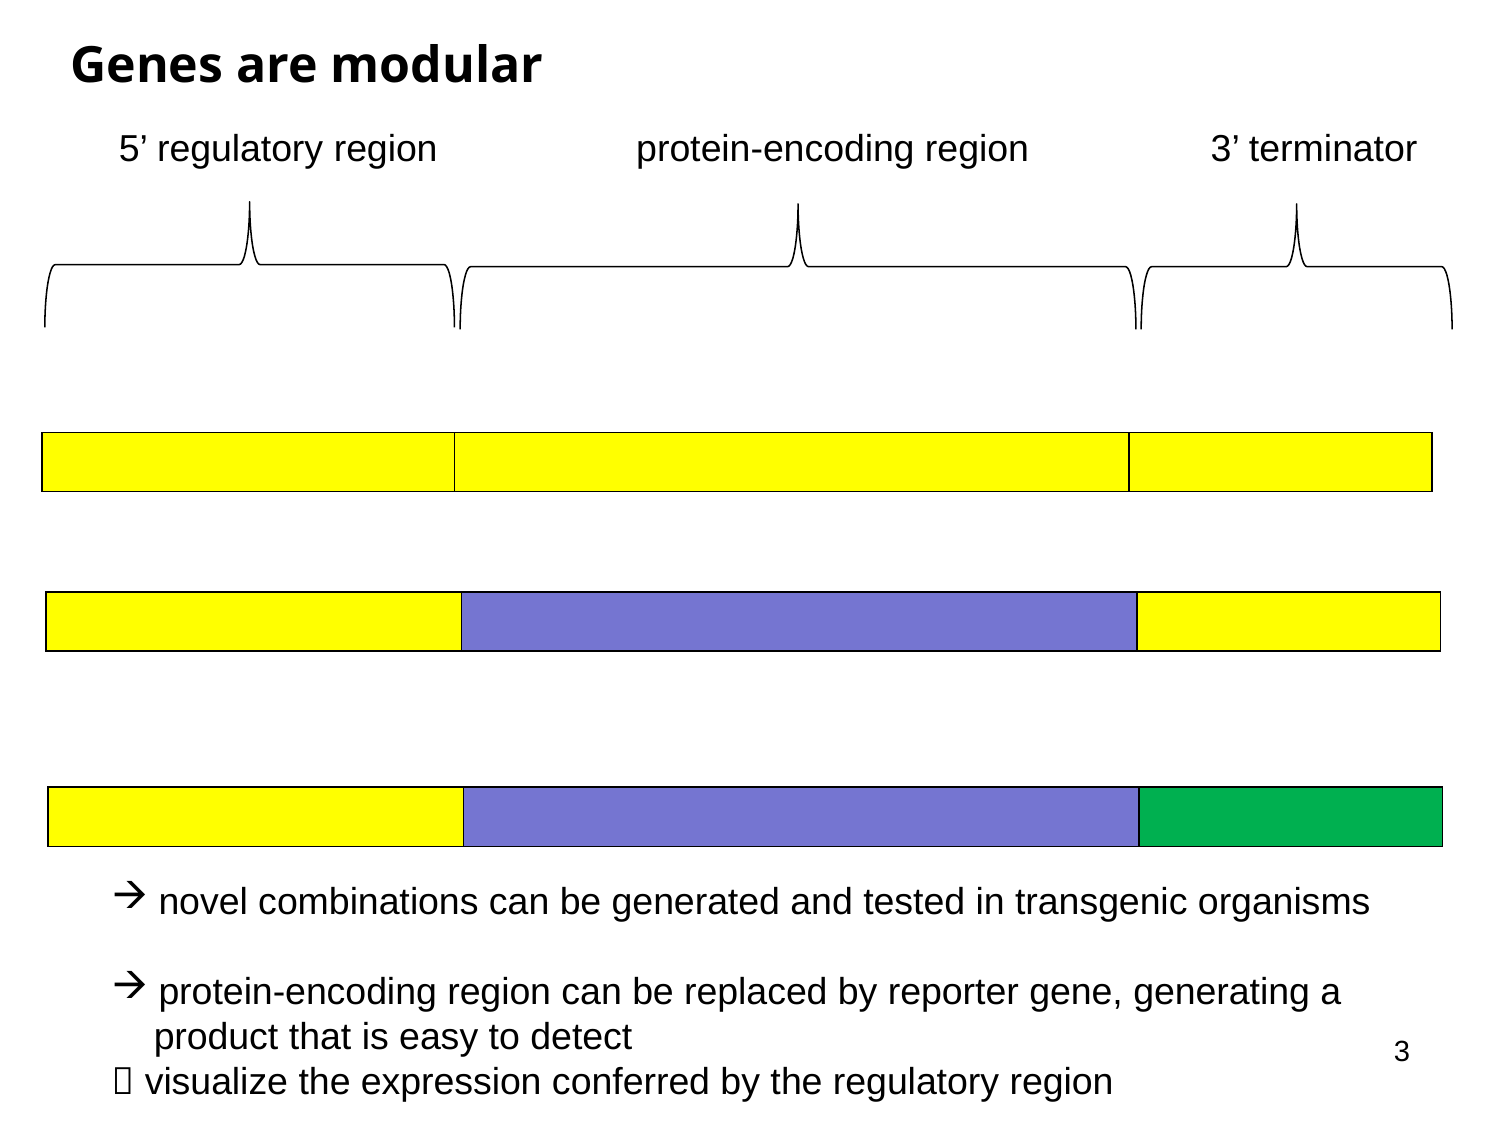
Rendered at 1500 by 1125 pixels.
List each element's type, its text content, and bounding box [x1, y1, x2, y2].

text_box [41, 432, 454, 492]
text_box [1128, 432, 1433, 492]
slide_number 3 [1074, 1024, 1426, 1103]
text_box [47, 787, 463, 847]
text_box [1140, 203, 1453, 330]
text_box 5’ regulatory region protein-encoding region 3’ terminator [104, 116, 1433, 177]
text_box [454, 432, 1128, 492]
text_box Genes are modular [55, 24, 641, 100]
text_box [1136, 592, 1441, 652]
text_box [461, 592, 1136, 652]
text_box [459, 203, 1137, 330]
text_box [463, 787, 1139, 847]
text_box [44, 201, 456, 328]
text_box [46, 592, 461, 652]
text_box [1139, 787, 1443, 847]
text_box novel combinations can be generated and tested in transgenic organisms protein-encoding region can be replaced by reporter gene, generating a product that is easy to detect  visualize the expression conferred by the regulatory region [96, 869, 1386, 1125]
